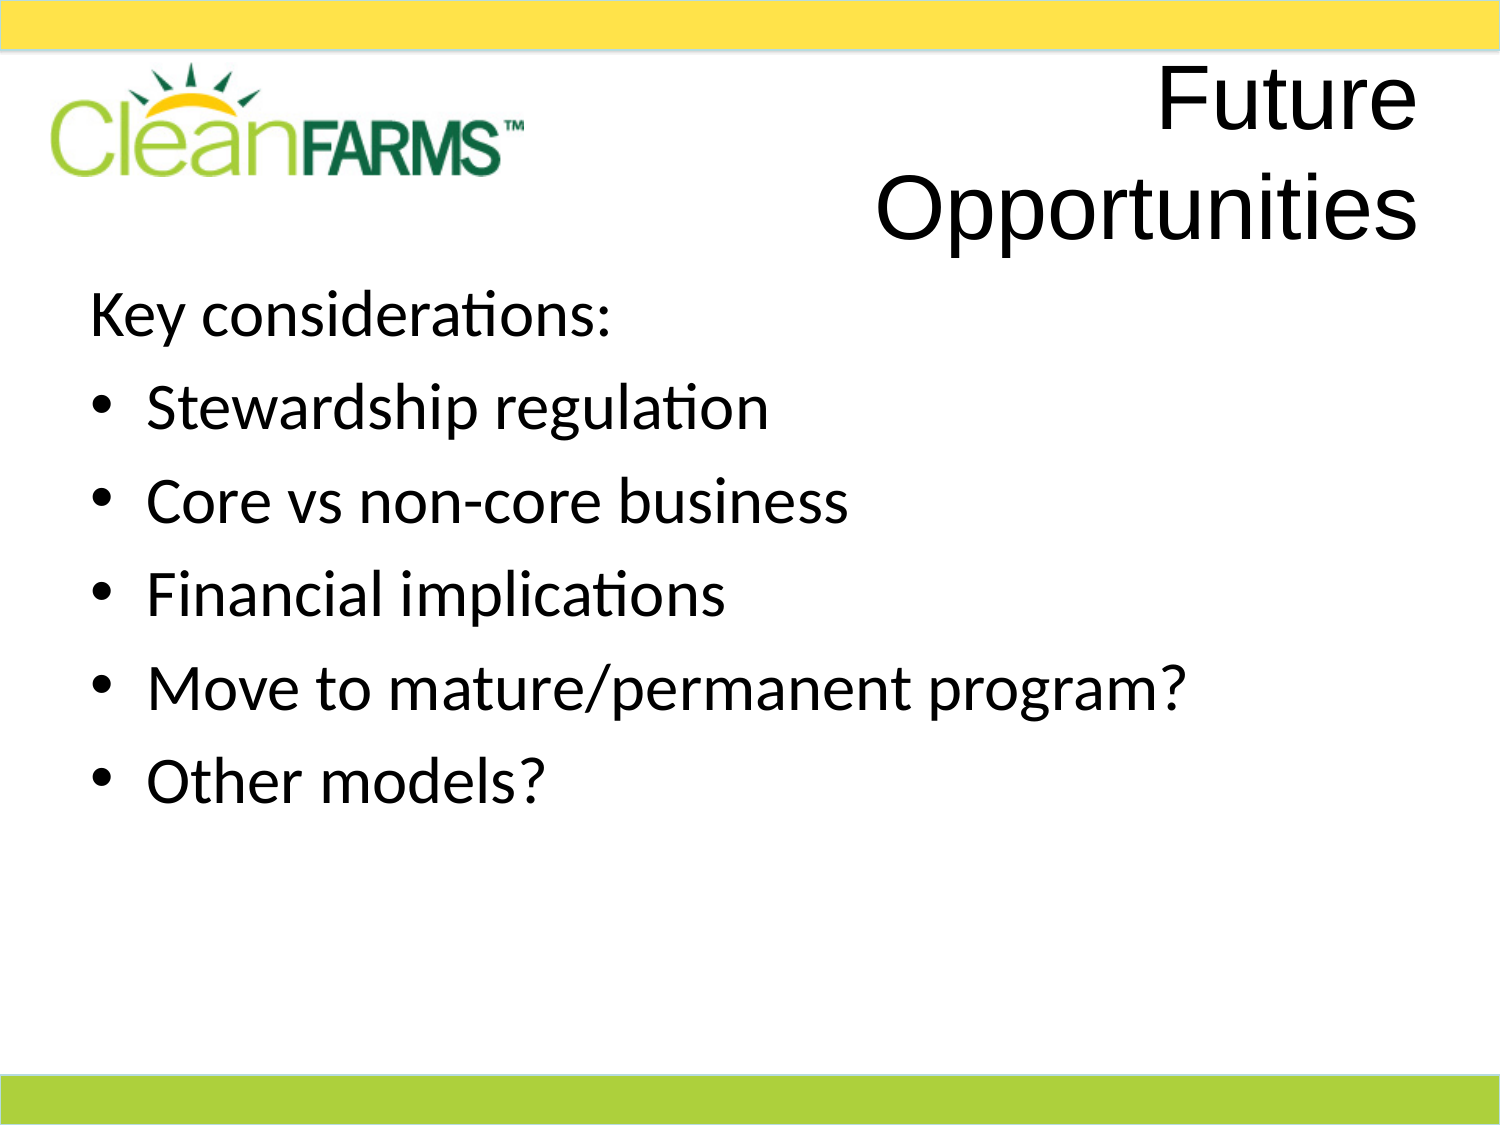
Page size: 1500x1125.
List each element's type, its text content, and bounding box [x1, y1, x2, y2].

picture [50, 62, 524, 177]
title Future Opportunities [584, 54, 1436, 243]
list Key considerations: Stewardship regulation Core vs non-core business Financial implications Move to mature/permanent program? Other models? [74, 262, 1426, 1006]
